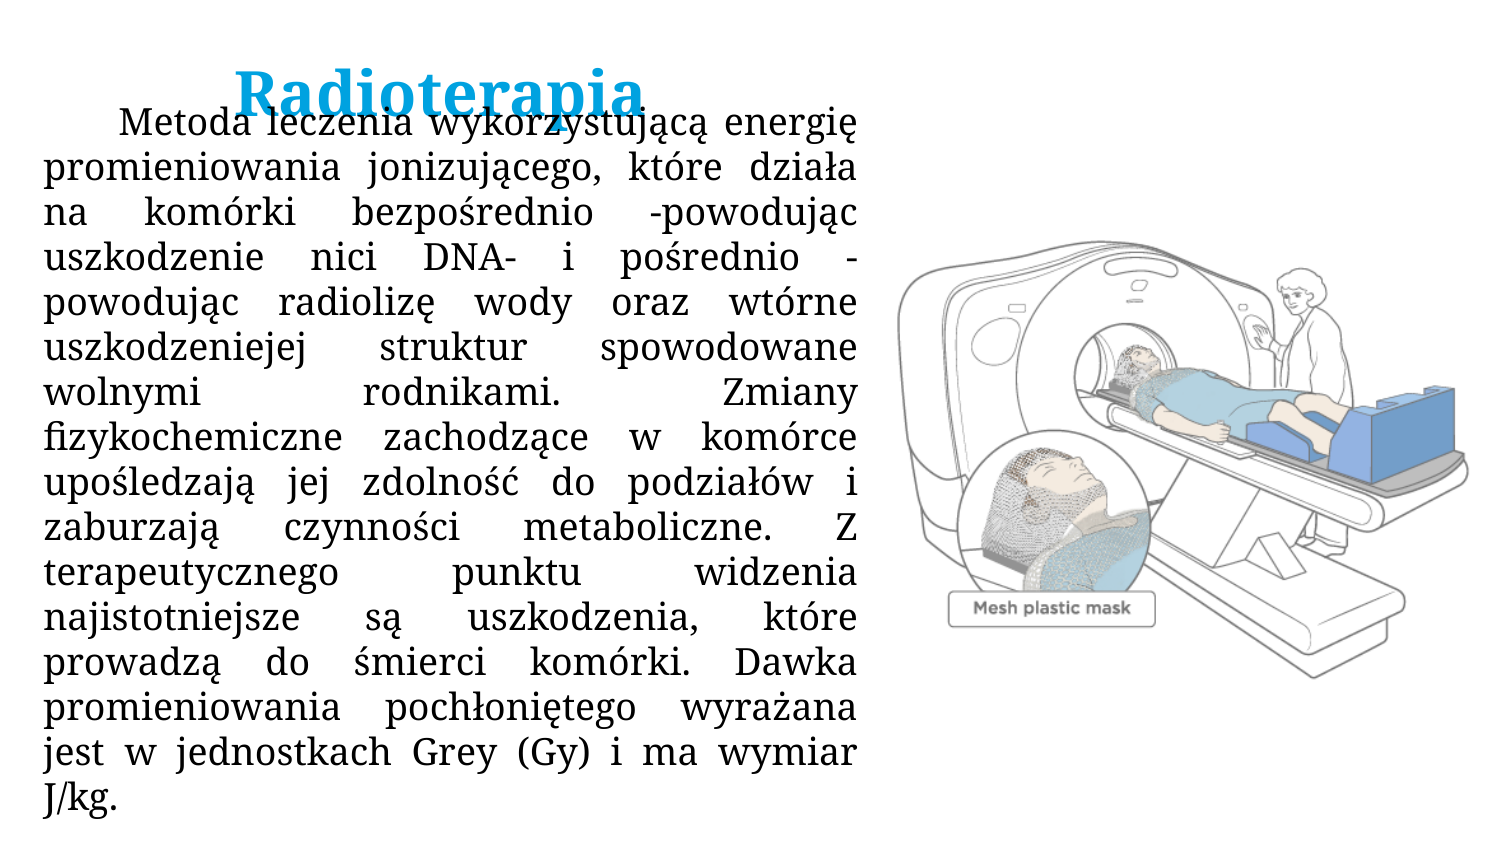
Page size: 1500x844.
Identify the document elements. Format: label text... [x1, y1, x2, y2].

text_box Metoda leczenia wykorzystującą energię promieniowania jonizującego, które działa na komórki bezpośrednio -powodując uszkodzenie nici DNA- i pośrednio -powodując radiolizę wody oraz wtórne uszkodzeniejej struktur spowodowane wolnymi rodnikami. Zmiany fizykochemiczne zachodzące w komórce upośledzają jej zdolność do podziałów i zaburzają czynności metaboliczne. Z terapeutycznego punktu widzenia najistotniejsze są uszkodzenia, które prowadzą do śmierci komórki. Dawka promieniowania pochłoniętego wyrażana jest w jednostkach Grey (Gy) i ma wymiar J/kg. [28, 146, 874, 770]
text_box Radioterapia [160, 39, 722, 146]
picture [886, 234, 1485, 682]
